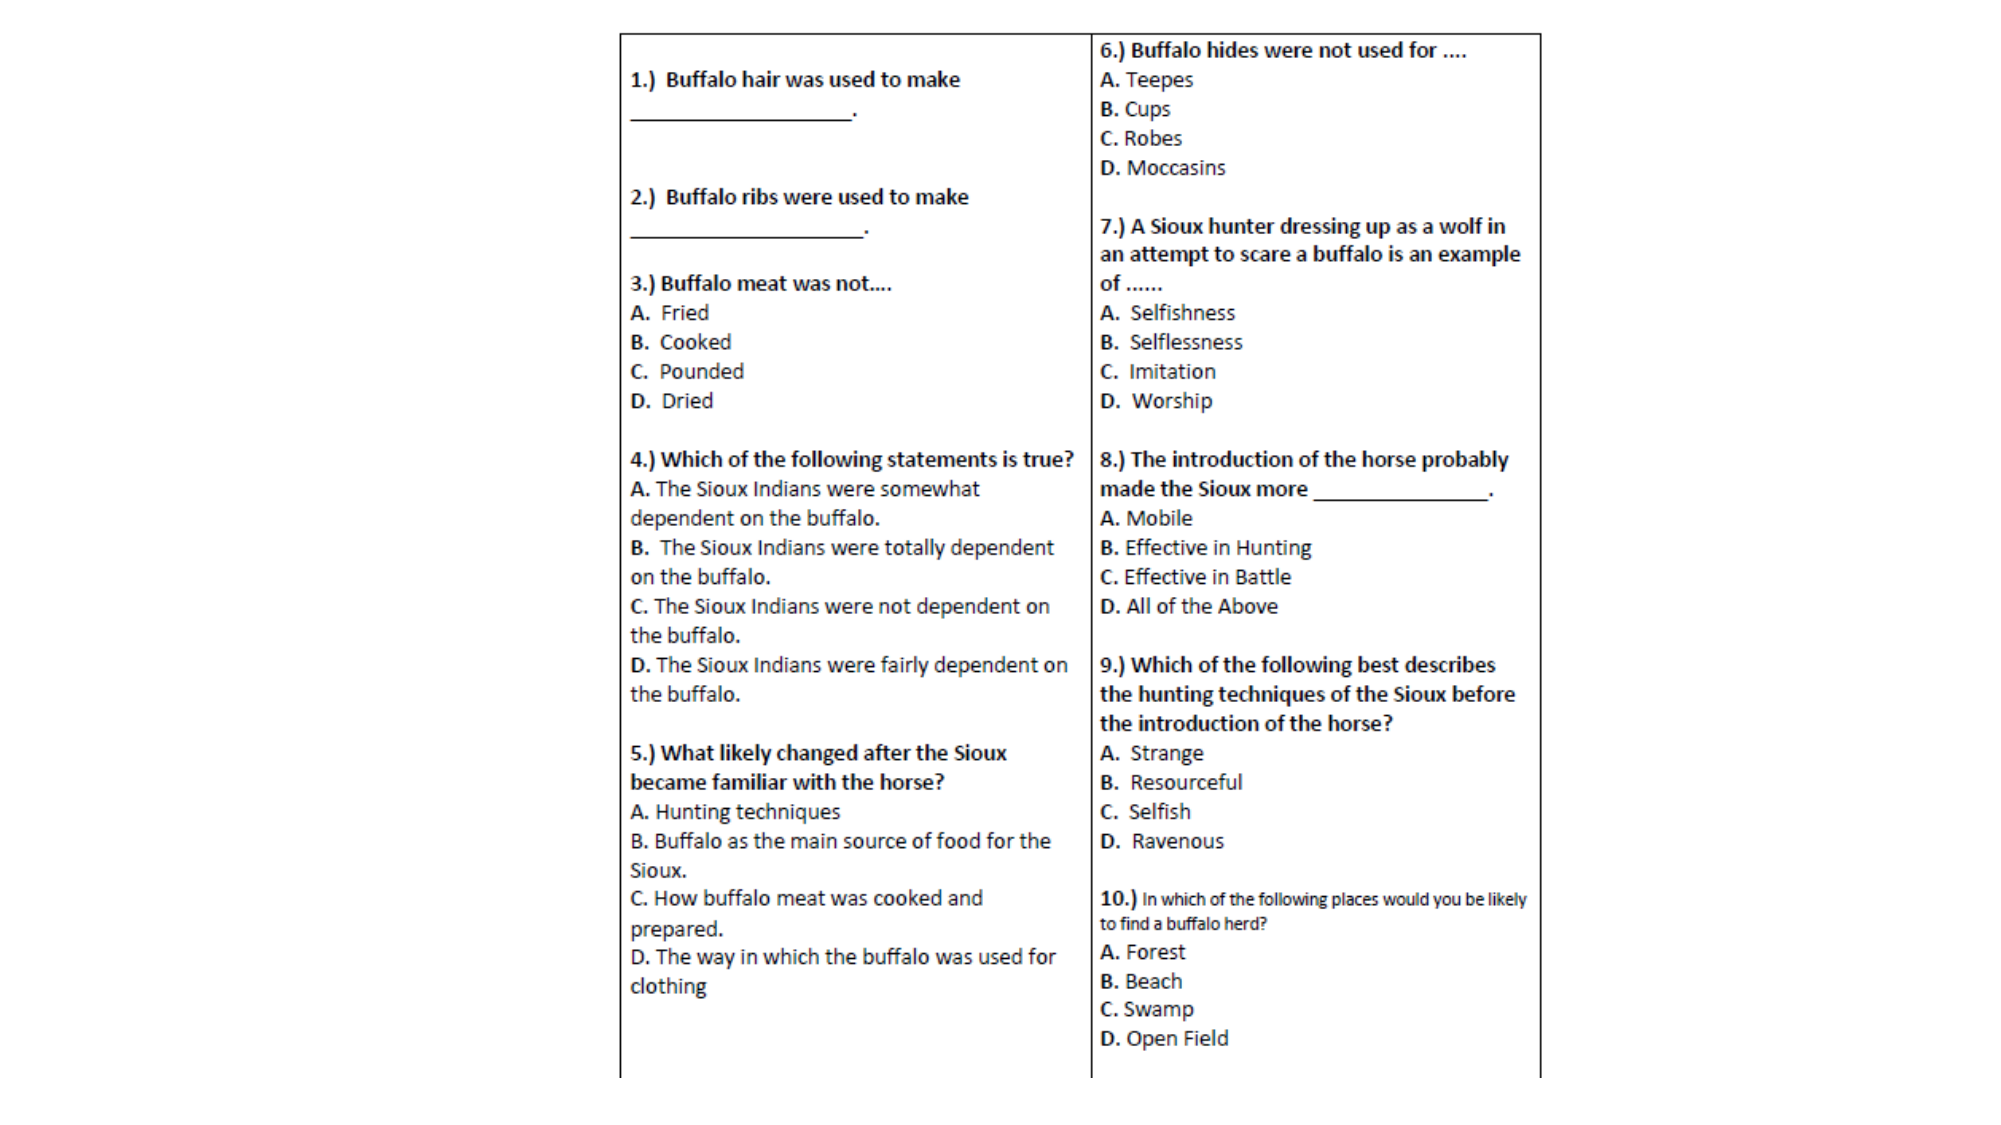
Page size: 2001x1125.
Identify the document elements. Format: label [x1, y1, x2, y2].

list [593, 0, 1558, 1078]
